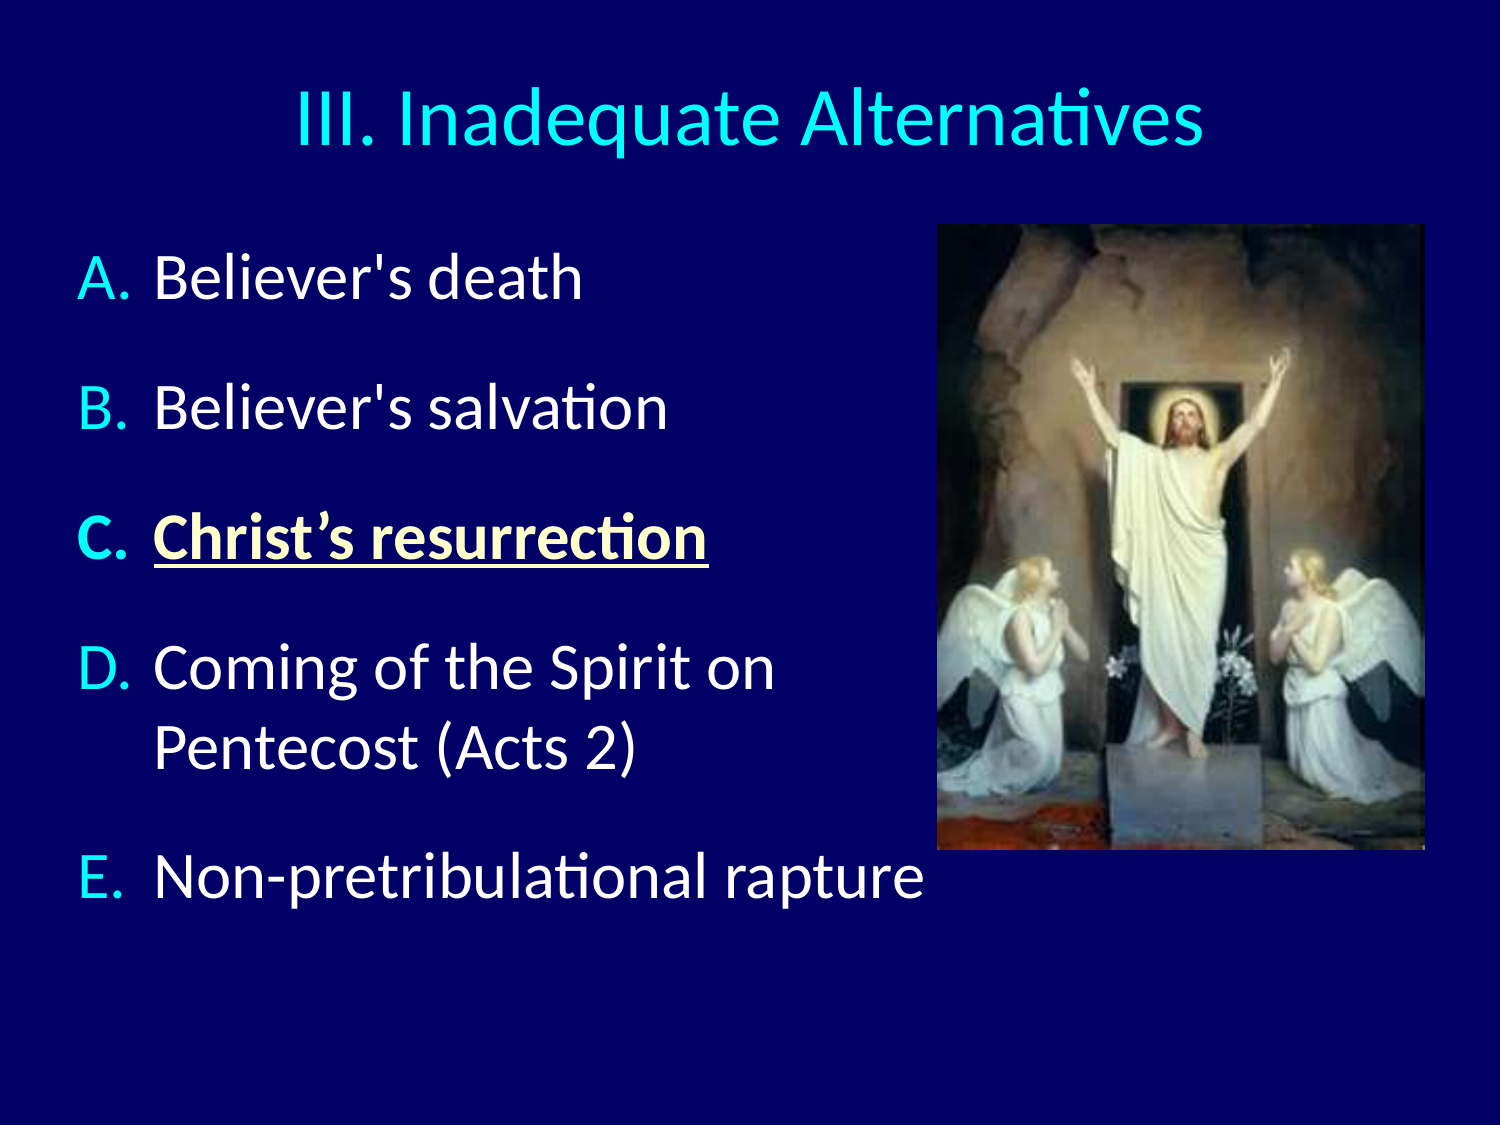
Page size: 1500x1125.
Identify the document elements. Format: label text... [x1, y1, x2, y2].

title III. Inadequate Alternatives [268, 37, 1232, 188]
list Believer's death Believer's salvation Christ’s resurrection Coming of the Spirit on Pentecost (Acts 2) Non-pretribulational rapture [62, 224, 951, 968]
picture [937, 224, 1426, 851]
